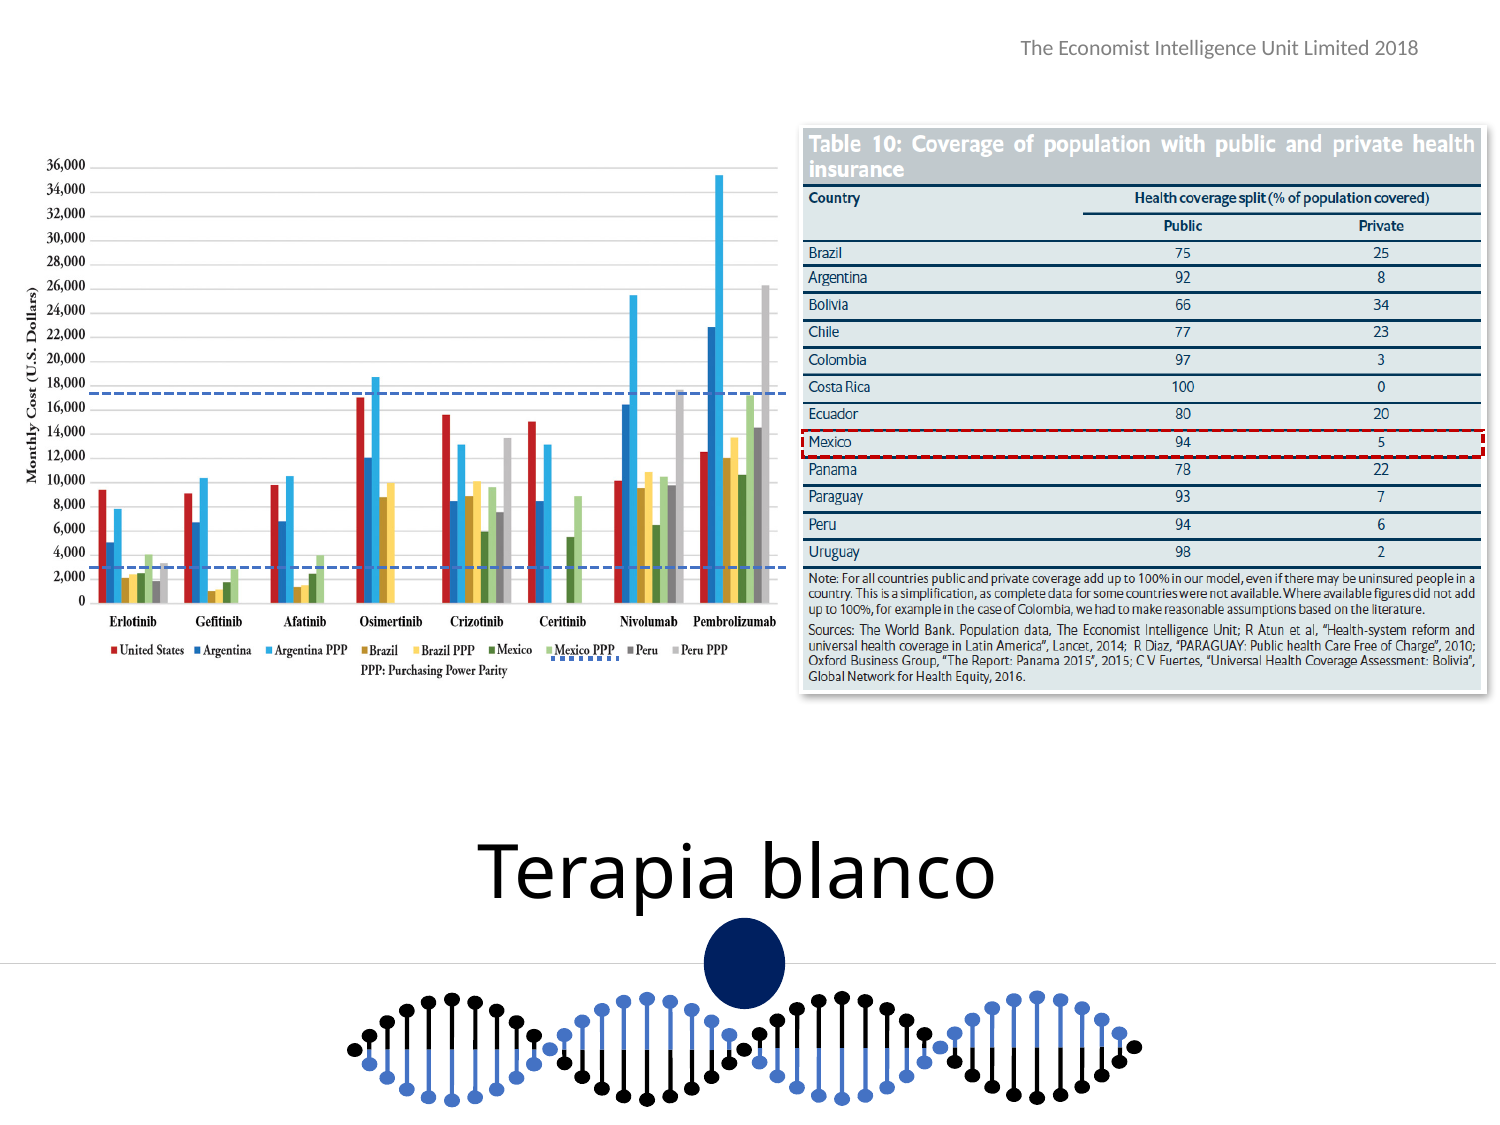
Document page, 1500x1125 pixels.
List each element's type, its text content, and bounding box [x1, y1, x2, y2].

text_box [1126, 1040, 1143, 1055]
picture [799, 125, 1487, 695]
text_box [369, 995, 1120, 1097]
text_box [361, 1057, 369, 1072]
text_box [639, 1101, 655, 1107]
text_box [1120, 1055, 1128, 1069]
text_box The Economist Intelligence Unit Limited 2018 [1005, 26, 1500, 68]
text_box [361, 1029, 369, 1043]
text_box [0, 120, 787, 681]
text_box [369, 1097, 1120, 1101]
text_box [347, 1042, 363, 1057]
text_box Terapia blanco [298, 826, 1179, 922]
text_box [640, 991, 654, 995]
text_box [834, 1101, 850, 1107]
text_box [834, 990, 850, 995]
text_box [421, 1101, 436, 1105]
text_box [1030, 1101, 1045, 1105]
text_box [444, 1101, 460, 1108]
text_box [468, 1101, 482, 1105]
text_box [1029, 990, 1045, 995]
text_box [1120, 1026, 1128, 1040]
